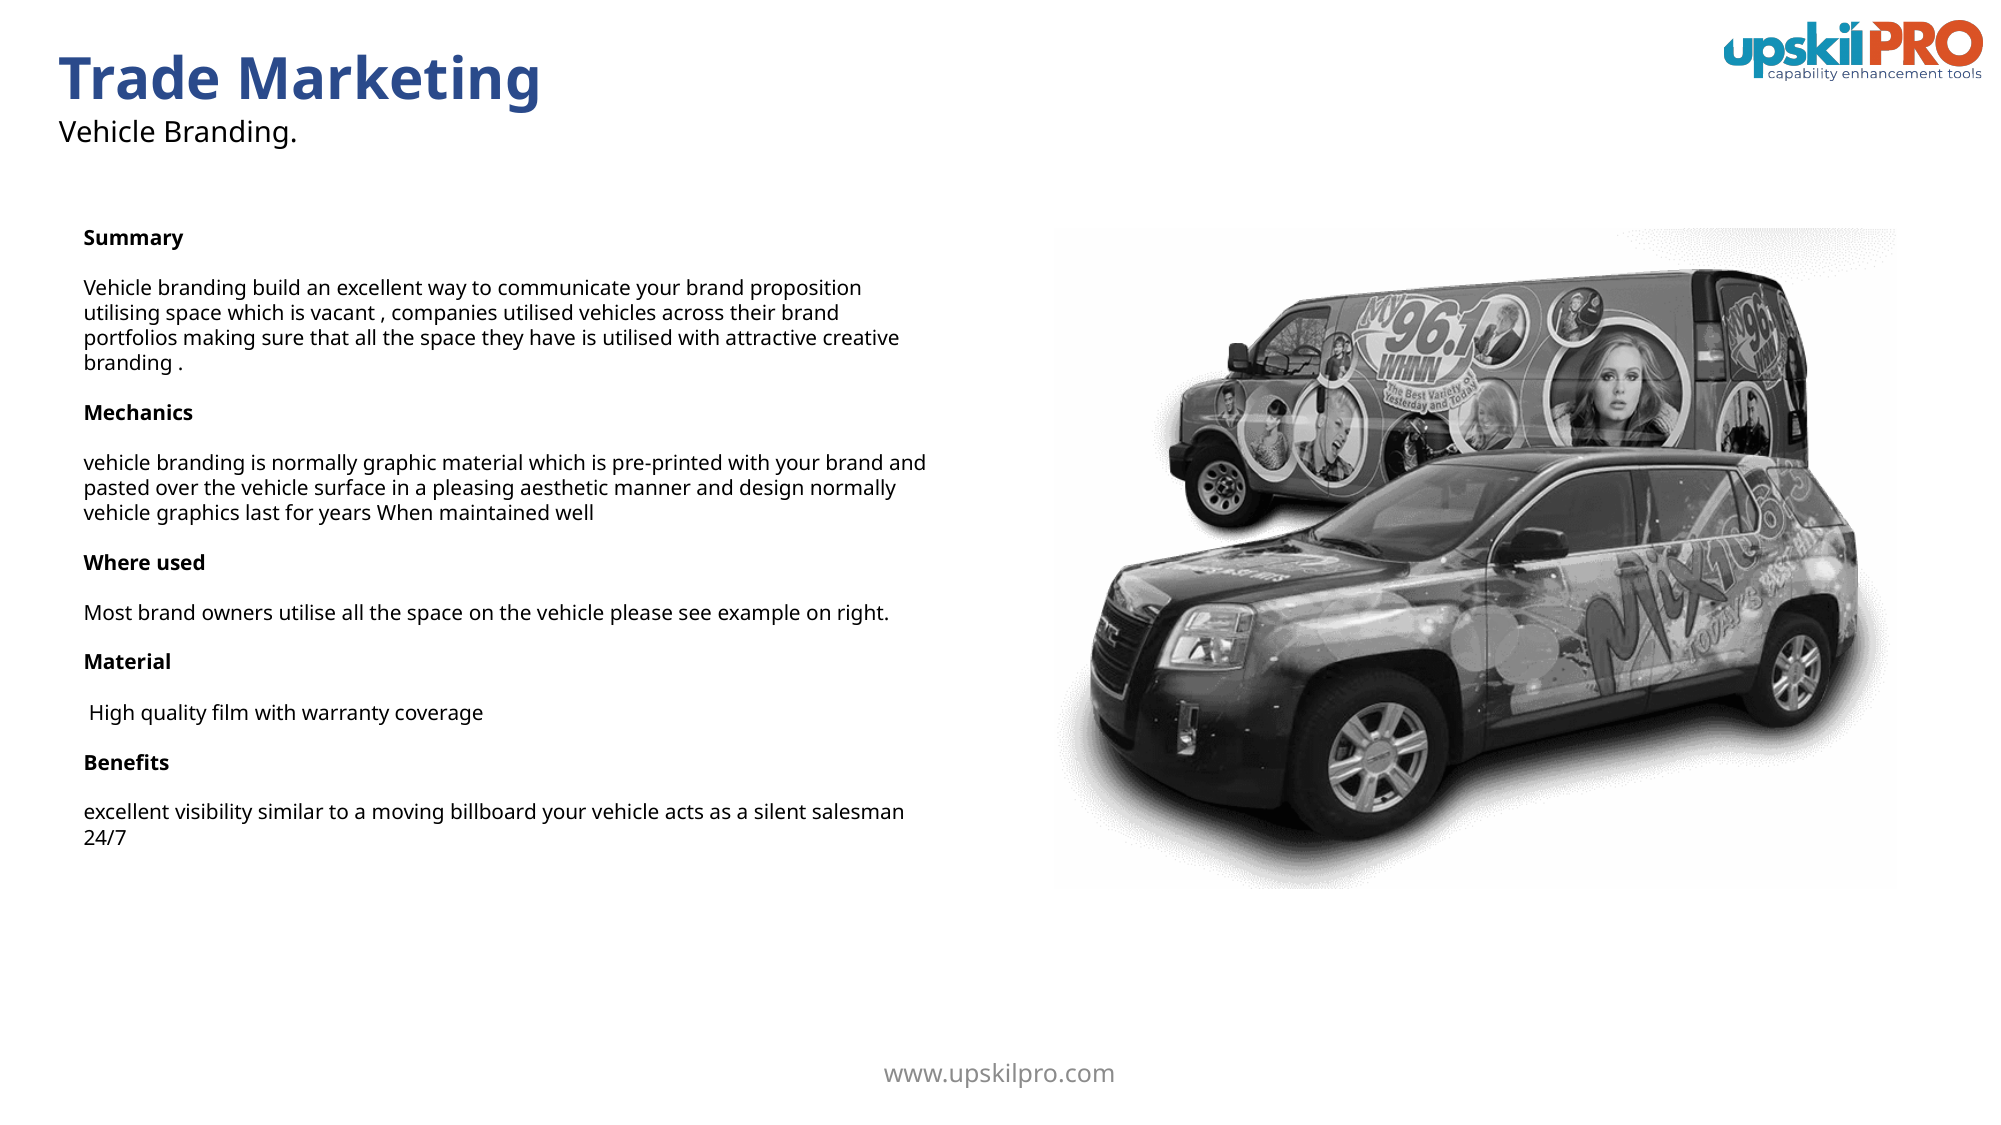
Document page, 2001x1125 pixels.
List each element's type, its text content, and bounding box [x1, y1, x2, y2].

text_box Trade Marketing Vehicle Branding. [44, 34, 1349, 157]
text_box Summary Vehicle branding build an excellent way to communicate your brand proposition utilising space which is vacant , companies utilised vehicles across their brand portfolios making sure that all the space they have is utilised with attractive creative branding . Mechanics vehicle branding is normally graphic material which is pre-printed with your brand and pasted over the vehicle surface in a pleasing aesthetic manner and design normally vehicle graphics last for years When maintained well Where used Most brand owners utilise all the space on the vehicle please see example on right. Material High quality film with warranty coverage Benefits excellent visibility similar to a moving billboard your vehicle acts as a silent salesman 24/7 [68, 217, 954, 857]
footer www.upskilpro.com [662, 1042, 1338, 1103]
picture [1724, 20, 1983, 81]
picture [1053, 228, 1897, 889]
